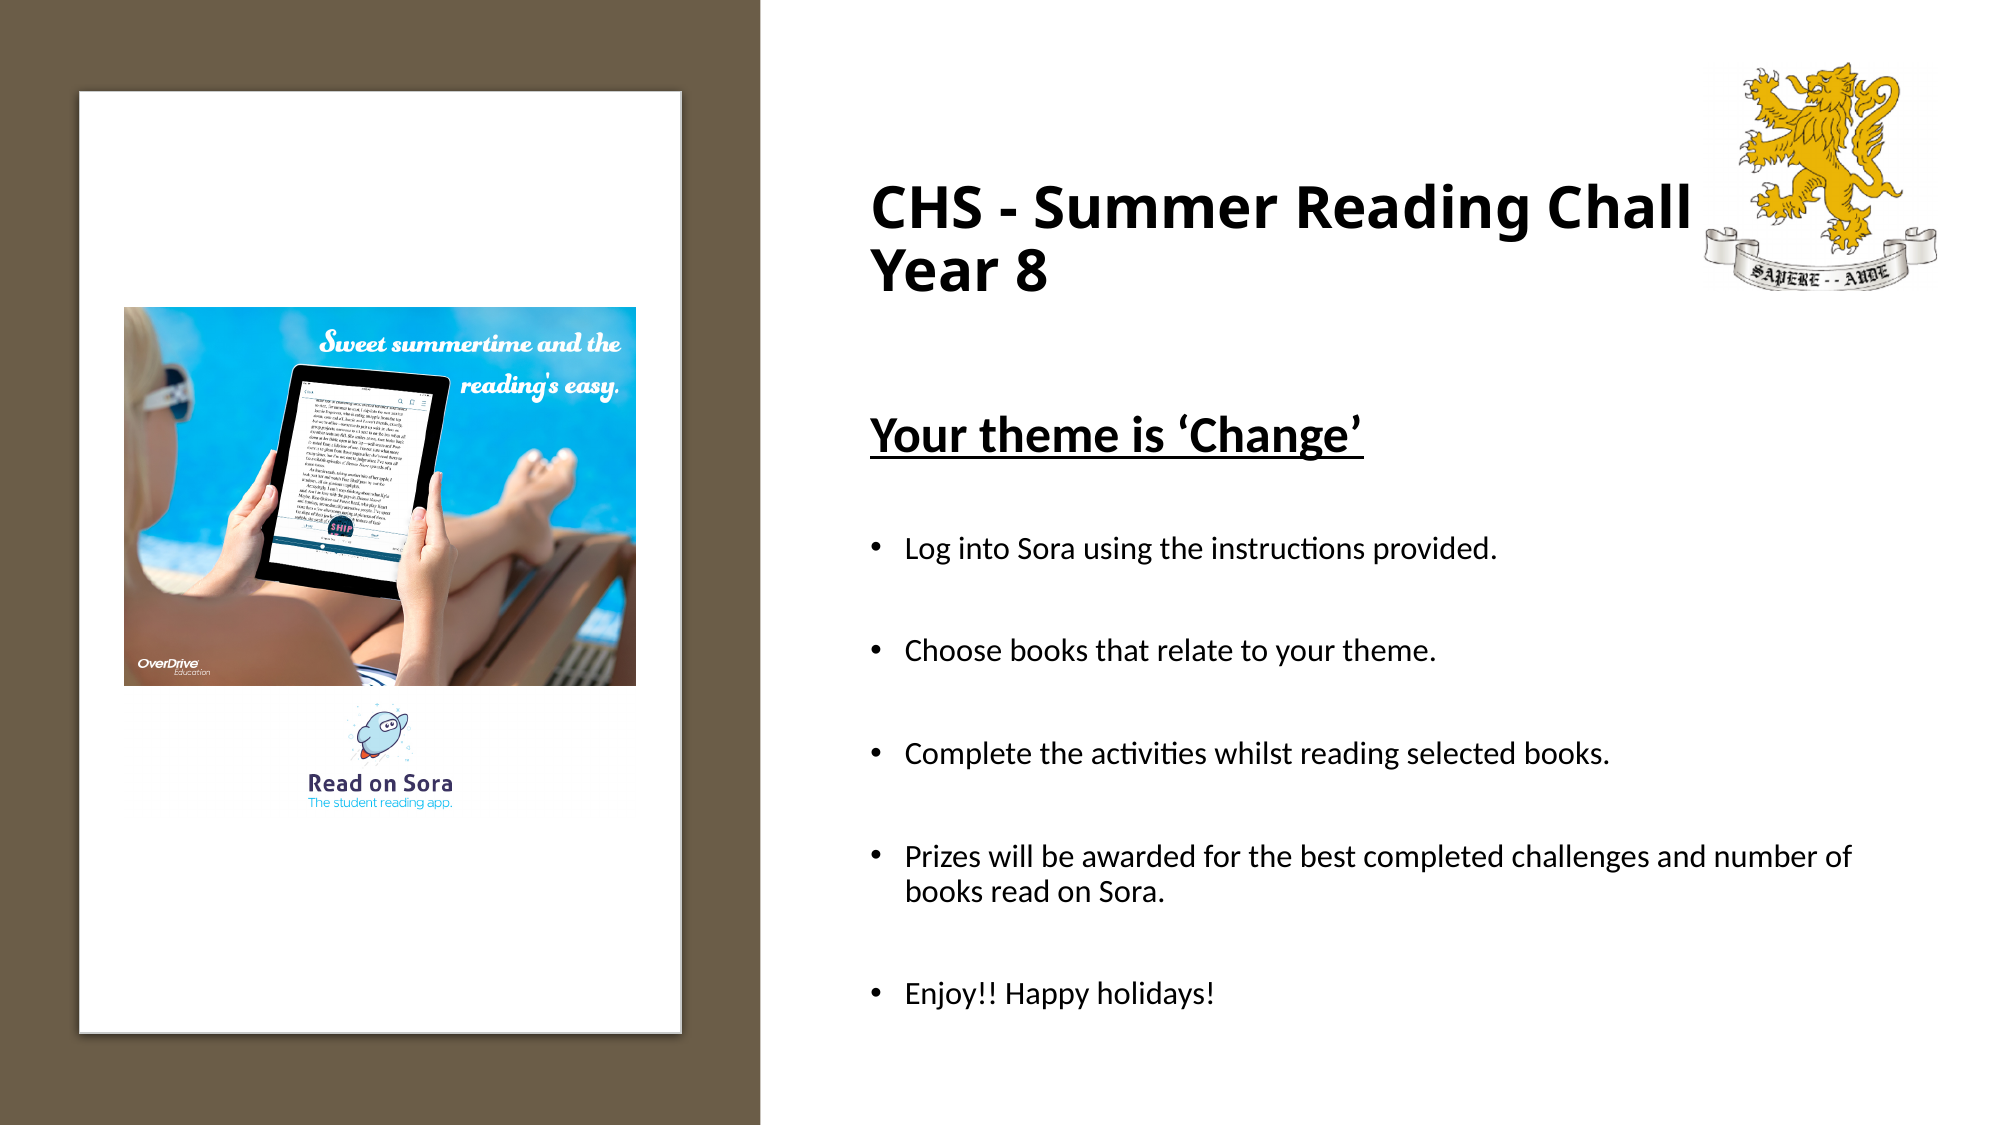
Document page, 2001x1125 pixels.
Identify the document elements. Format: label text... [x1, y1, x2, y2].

text_box [78, 91, 682, 1034]
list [124, 307, 636, 818]
text_box [0, 0, 761, 1125]
title CHS - Summer Reading Challenge Year 8 [855, 103, 1909, 379]
list Your theme is ‘Change’ Log into Sora using the instructions provided. Choose books that relate to your theme. Complete the activities whilst reading selected books. Prizes will be awarded for the best completed challenges and number of books read on Sora. Enjoy!! Happy holidays! [855, 399, 1909, 1021]
picture [1692, 51, 1954, 308]
